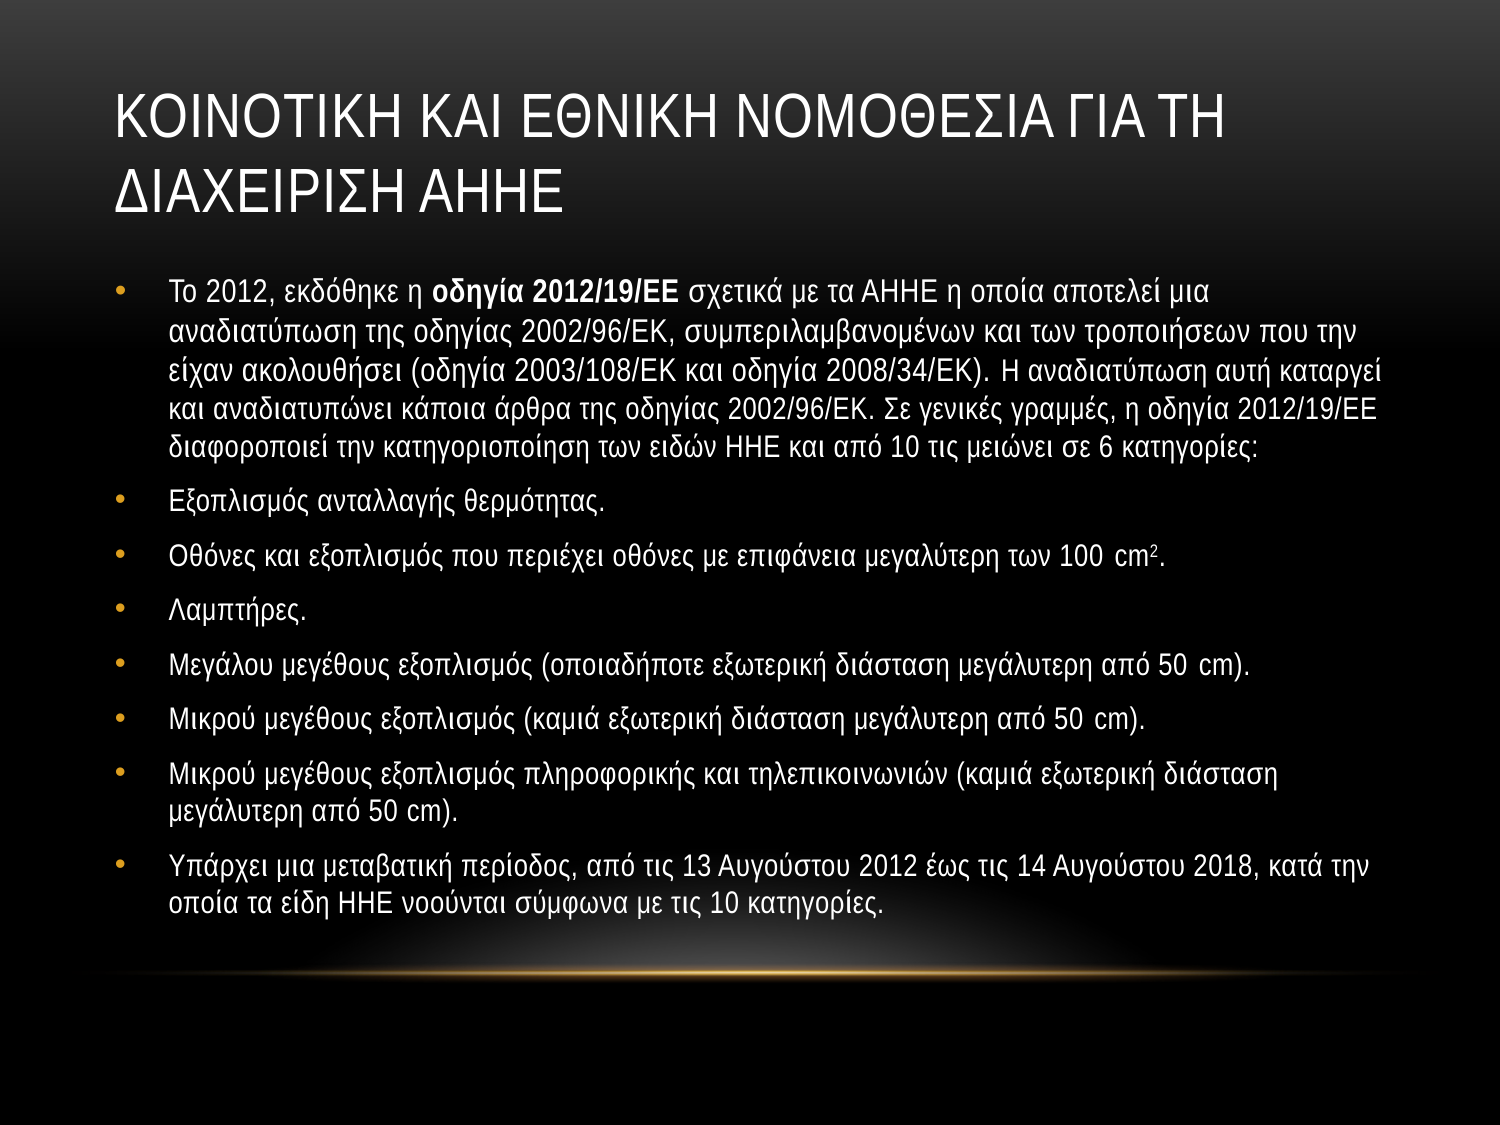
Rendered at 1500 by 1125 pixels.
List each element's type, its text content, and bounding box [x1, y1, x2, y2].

picture [0, 0, 1500, 1125]
list Το 2012, εκδόθηκε η οδηγία 2012/19/ΕΕ σχετικά με τα ΑΗΗΕ η οποία αποτελεί μια αναδιατύπωση της οδηγίας 2002/96/ΕΚ, συμπεριλαμβανομένων και των τροποιήσεων που την είχαν ακολουθήσει (οδηγία 2003/108/ΕΚ και οδηγία 2008/34/ΕΚ). Η αναδιατύπωση αυτή καταργεί και αναδιατυπώνει κάποια άρθρα της οδηγίας 2002/96/ΕΚ. Σε γενικές γραμμές, η οδηγία 2012/19/ΕΕ διαφοροποιεί την κατηγοριοποίηση των ειδών ΗΗΕ και από 10 τις μειώνει σε 6 κατηγορίες: Εξοπλισμός ανταλλαγής θερμότητας. Οθόνες και εξοπλισμός που περιέχει οθόνες με επιφάνεια μεγαλύτερη των 100 cm2. Λαμπτήρες. Μεγάλου μεγέθους εξοπλισμός (οποιαδήποτε εξωτερική διάσταση μεγάλυτερη από 50 cm). Μικρού μεγέθους εξοπλισμός (καμιά εξωτερική διάσταση μεγάλυτερη από 50 cm). Μικρού μεγέθους εξοπλισμός πληροφορικής και τηλεπικοινωνιών (καμιά εξωτερική διάσταση μεγάλυτερη από 50 cm). Υπάρχει μια μεταβατική περίοδος, από τις 13 Αυγούστου 2012 έως τις 14 Αυγούστου 2018, κατά την οποία τα είδη ΗΗΕ νοούνται σύμφωνα με τις 10 κατηγορίες. [99, 262, 1400, 938]
title ΚΟΙΝΟΤΙΚΗ ΚΑΙ ΕΘΝΙΚΗ ΝΟΜΟΘΕΣΙΑ ΓΙΑ ΤΗ ΔΙΑΧΕΙΡΙΣΗ ΑΗΗΕ [99, 45, 1400, 233]
